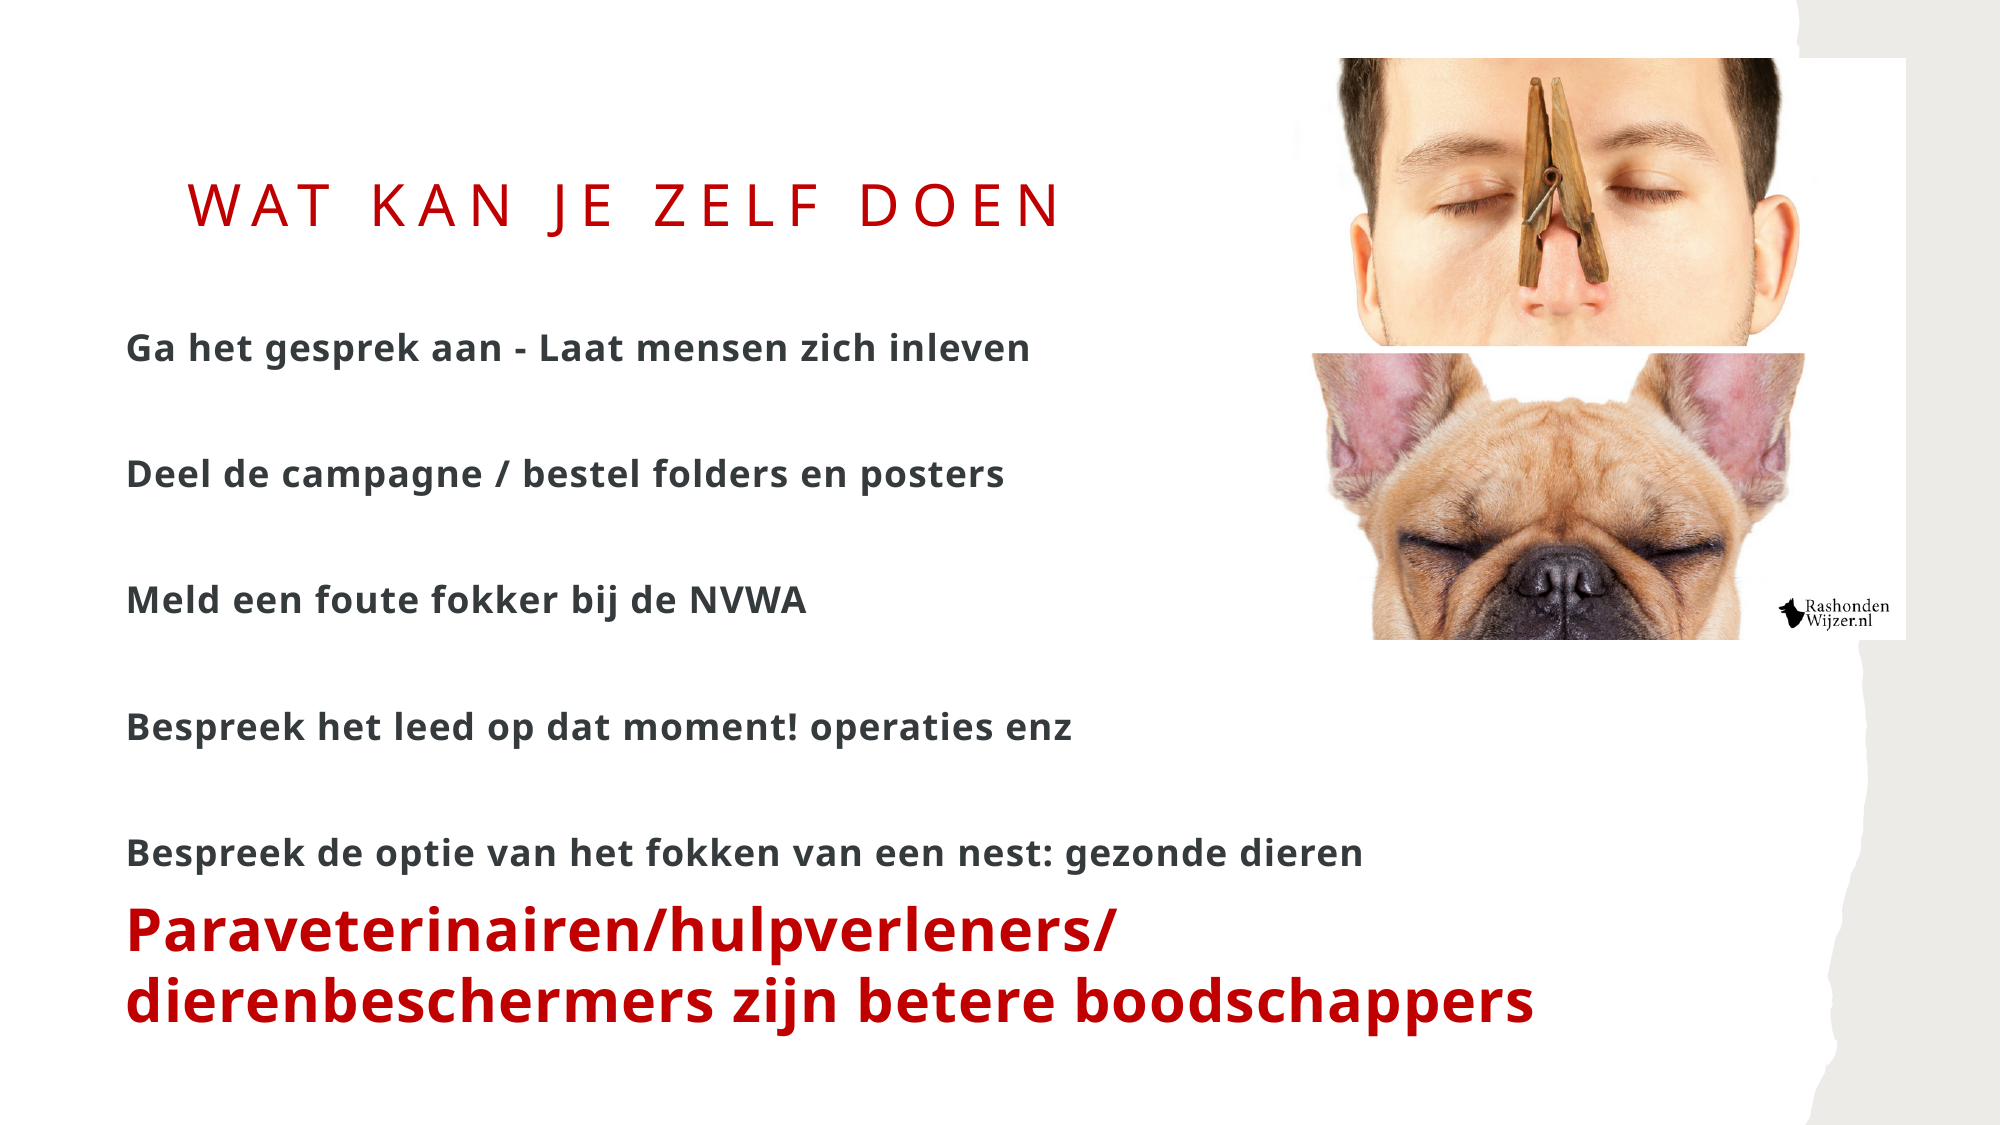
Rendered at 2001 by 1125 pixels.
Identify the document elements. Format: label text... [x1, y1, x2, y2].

list Ga het gesprek aan - Laat mensen zich inleven Deel de campagne / bestel folders en posters Meld een foute fokker bij de NVWA Bespreek het leed op dat moment! operaties enz Bespreek de optie van het fokken van een nest: gezonde dieren Paraveterinairen/hulpverleners/dierenbeschermers zijn betere boodschappers [110, 317, 1720, 1044]
picture [1213, 0, 2000, 1125]
title Wat kan je zelf doen [172, 99, 1213, 300]
